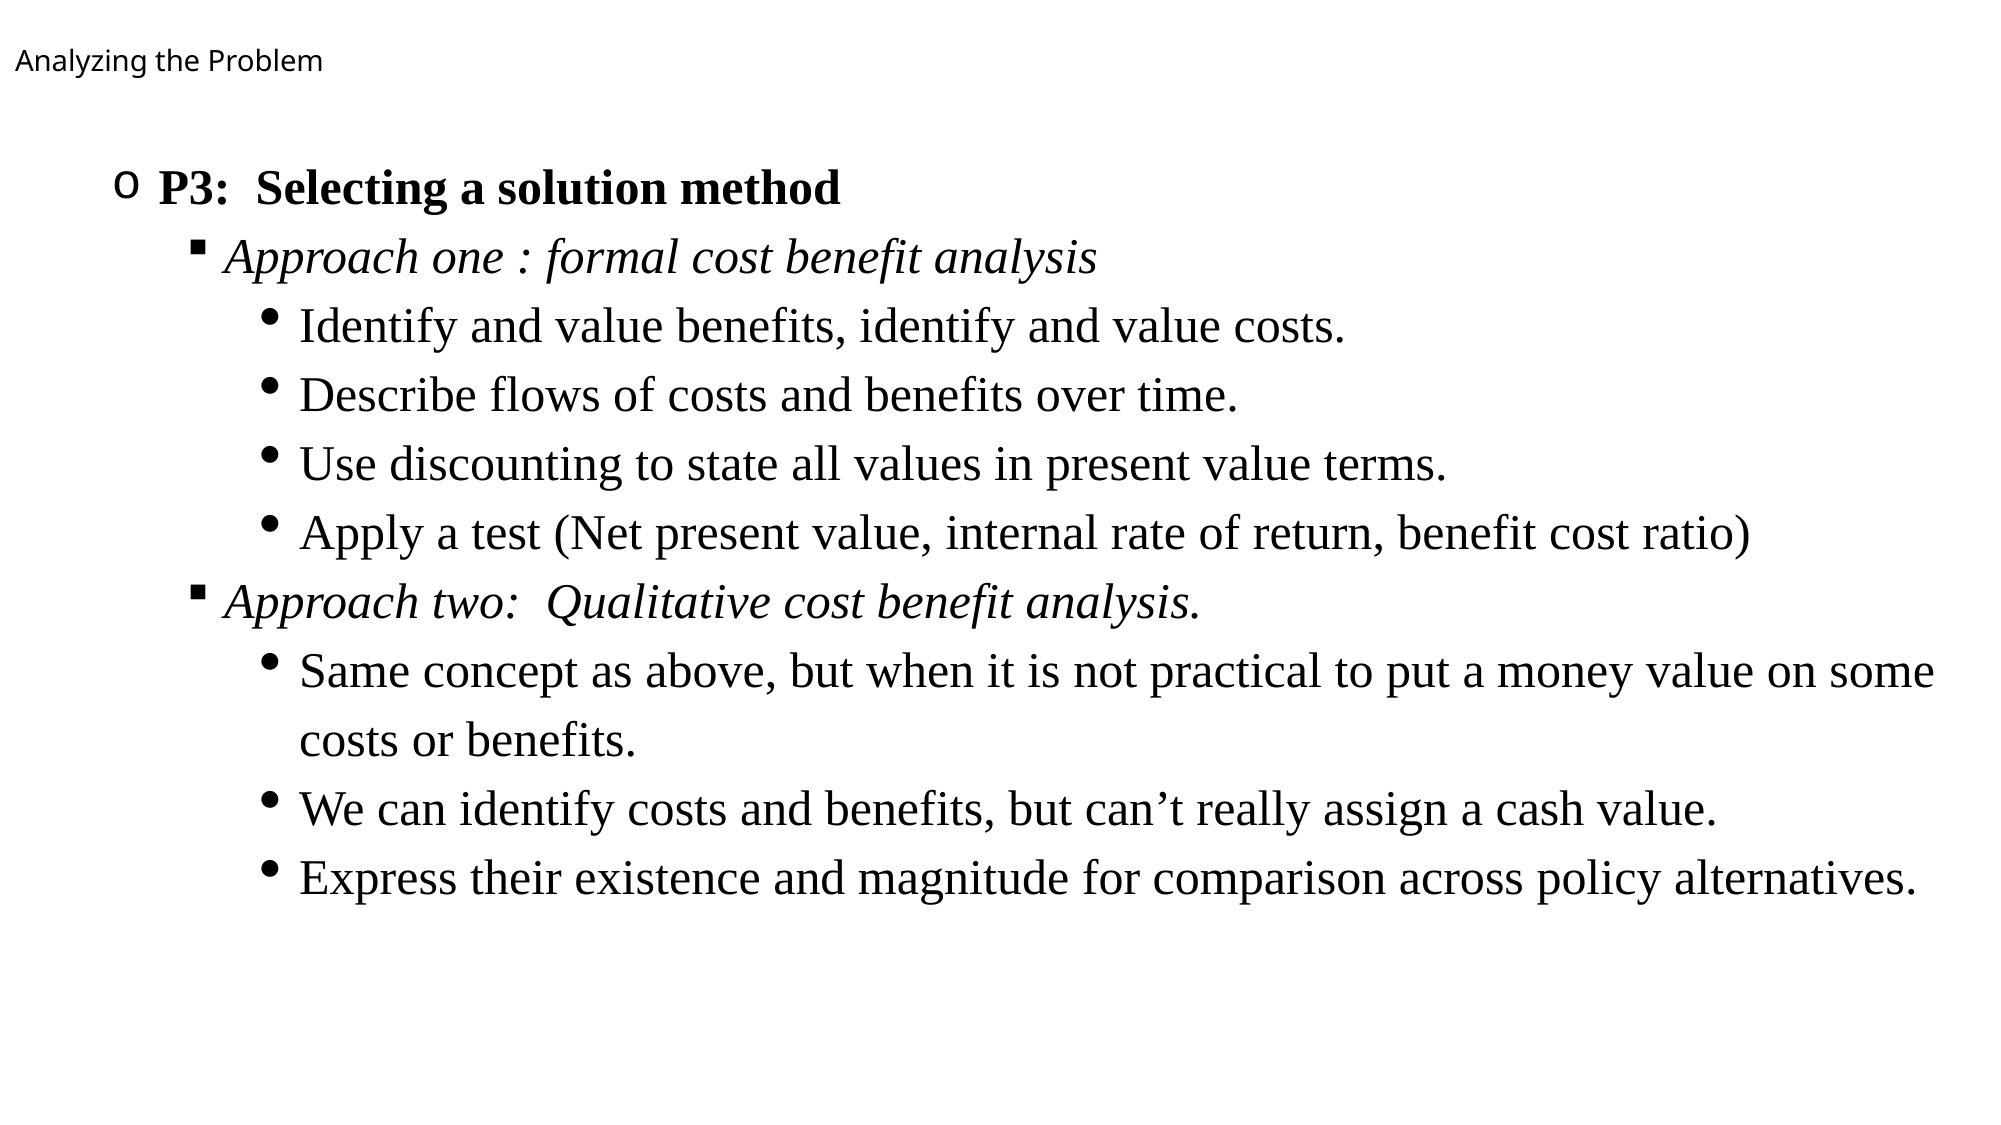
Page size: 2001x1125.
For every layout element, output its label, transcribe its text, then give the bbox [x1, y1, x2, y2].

title Analyzing the Problem [0, 38, 1863, 85]
list P3: Selecting a solution method Approach one : formal cost benefit analysis Identify and value benefits, identify and value costs. Describe flows of costs and benefits over time. Use discounting to state all values in present value terms. Apply a test (Net present value, internal rate of return, benefit cost ratio) Approach two: Qualitative cost benefit analysis. Same concept as above, but when it is not practical to put a money value on some costs or benefits. We can identify costs and benefits, but can’t really assign a cash value. Express their existence and magnitude for comparison across policy alternatives. [21, 138, 1984, 1125]
